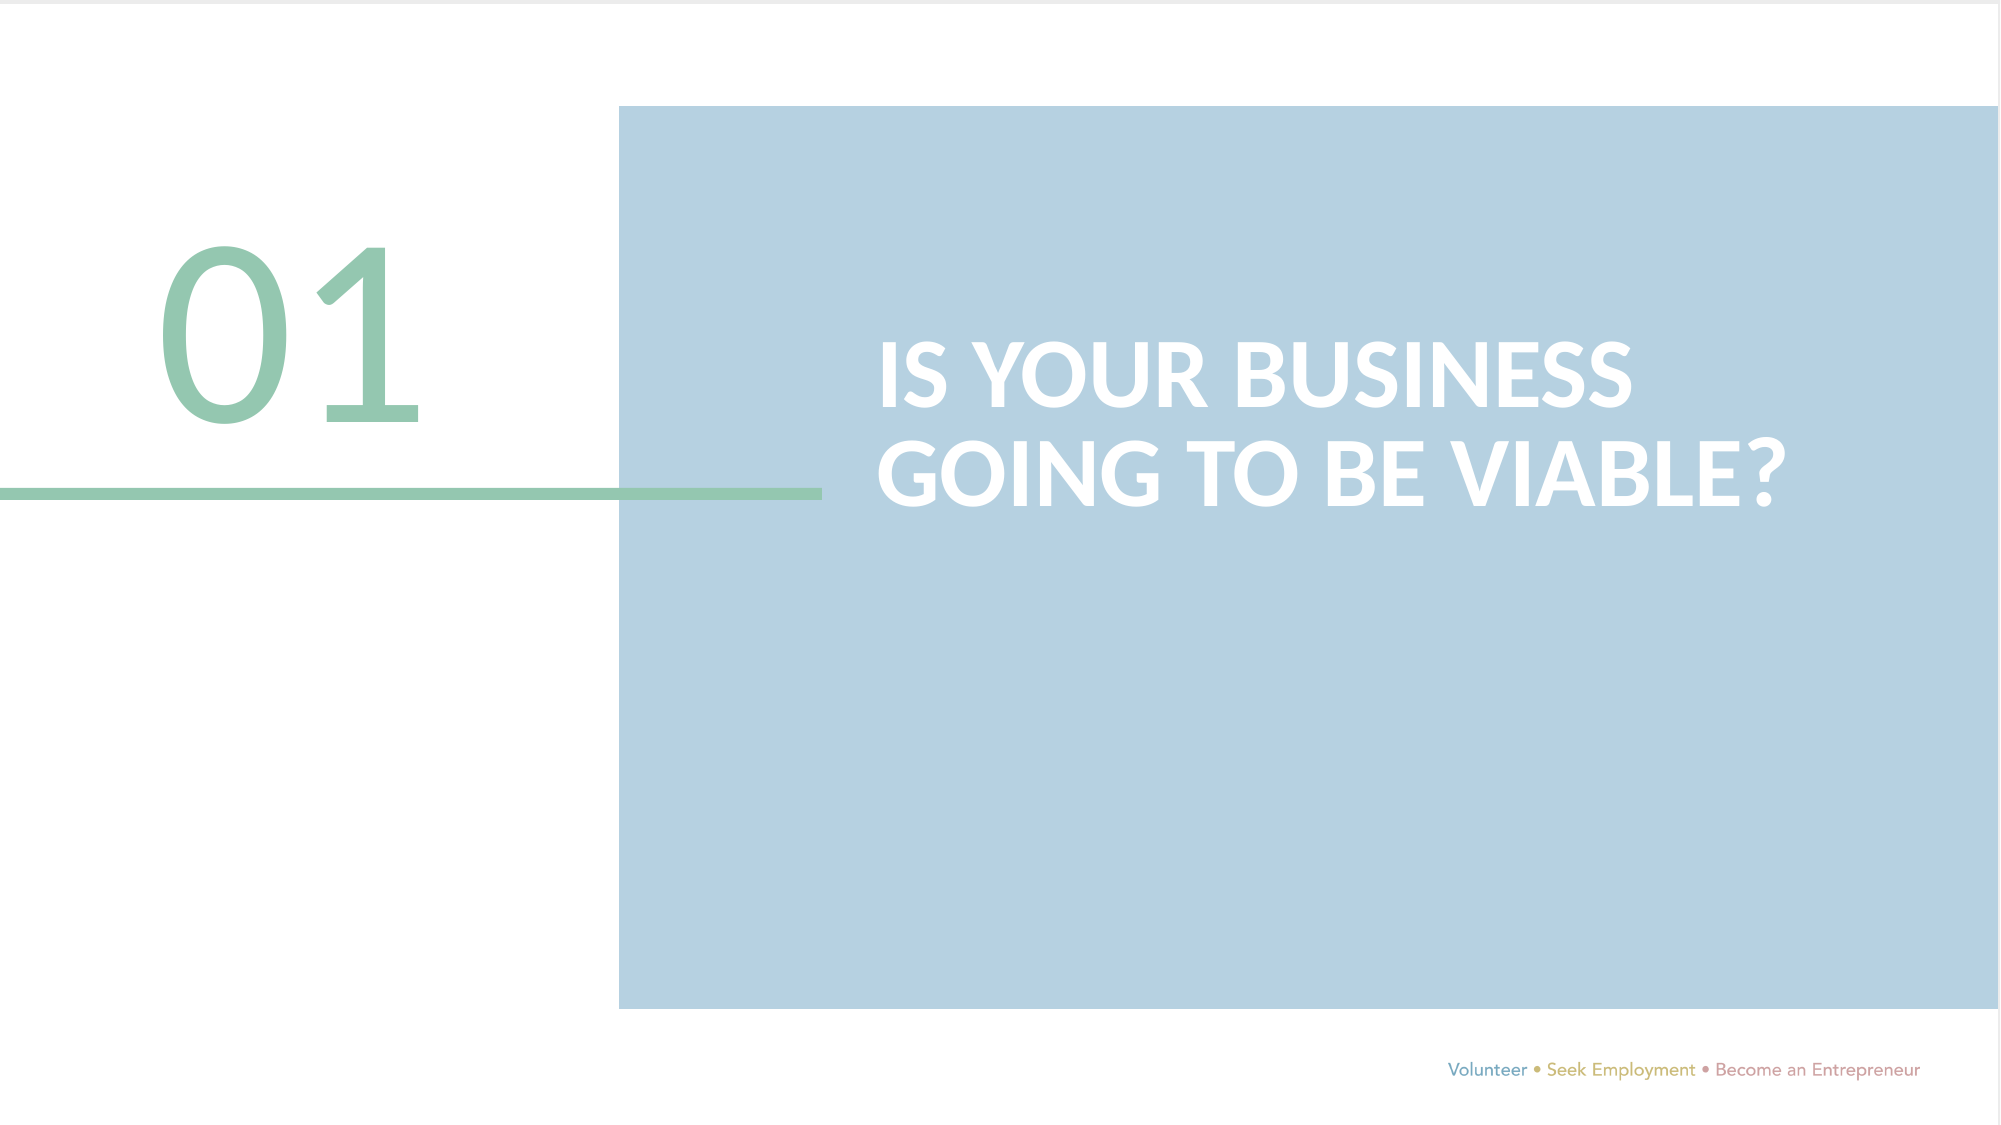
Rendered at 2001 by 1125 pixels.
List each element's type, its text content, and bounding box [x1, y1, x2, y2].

picture [1418, 1046, 1971, 1103]
list IS YOUR BUSINESS GOING TO BE VIABLE? [861, 325, 1870, 844]
list 01 [141, 180, 481, 277]
